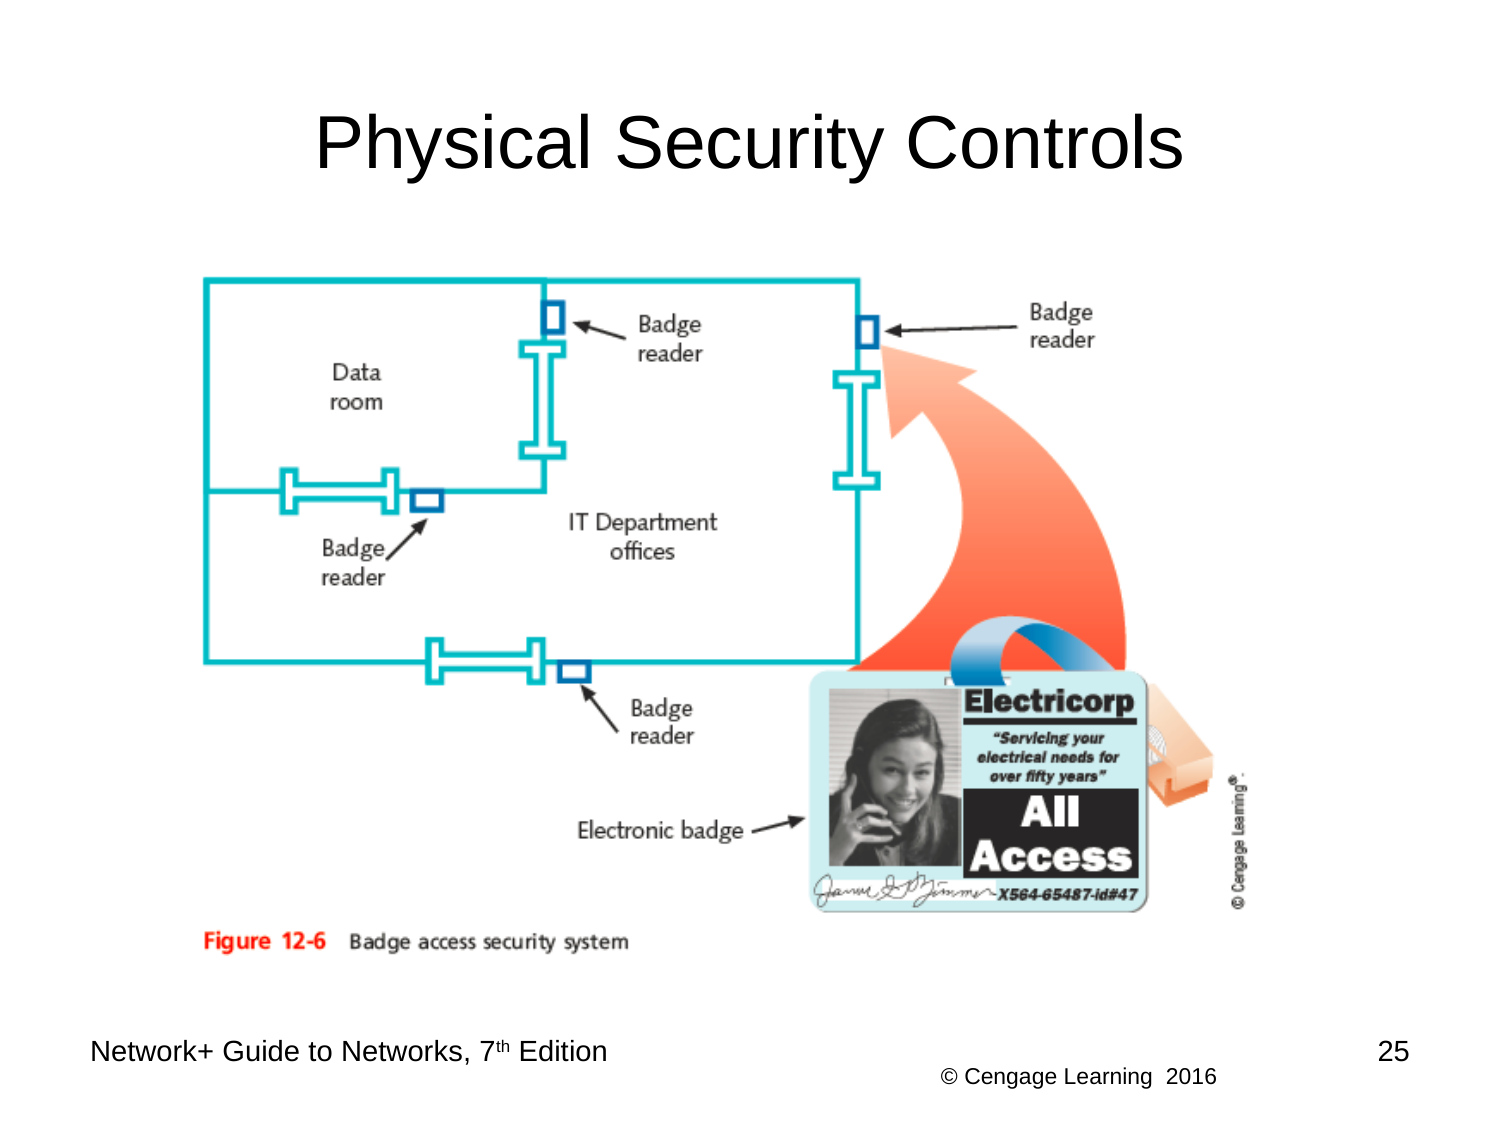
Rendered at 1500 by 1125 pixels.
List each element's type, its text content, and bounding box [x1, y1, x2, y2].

slide_number 25 [1312, 1024, 1426, 1103]
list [199, 274, 1256, 956]
title Physical Security Controls [75, 45, 1425, 233]
footer Network+ Guide to Networks, 7th Edition [74, 1024, 713, 1103]
